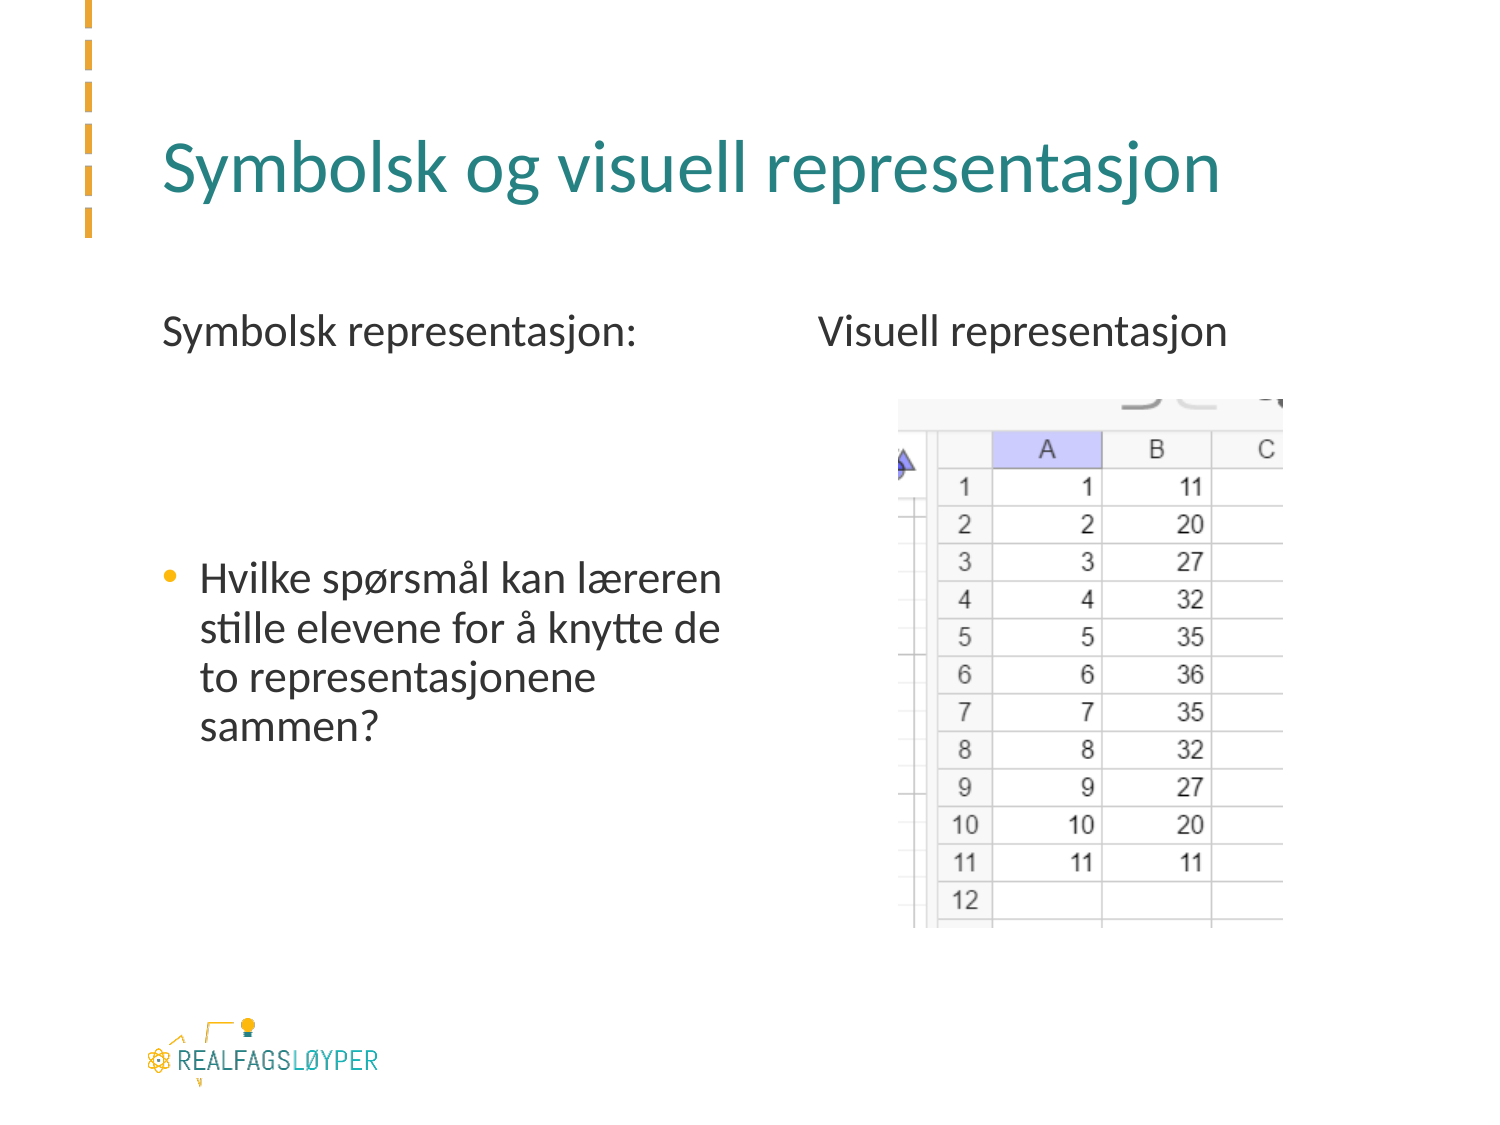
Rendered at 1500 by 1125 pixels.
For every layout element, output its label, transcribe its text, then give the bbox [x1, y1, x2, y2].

picture [898, 399, 1284, 929]
picture [146, 1018, 380, 1089]
title Symbolsk og visuell representasjon [147, 59, 1391, 278]
list Visuell representasjon [790, 299, 1391, 975]
picture [85, 0, 92, 238]
